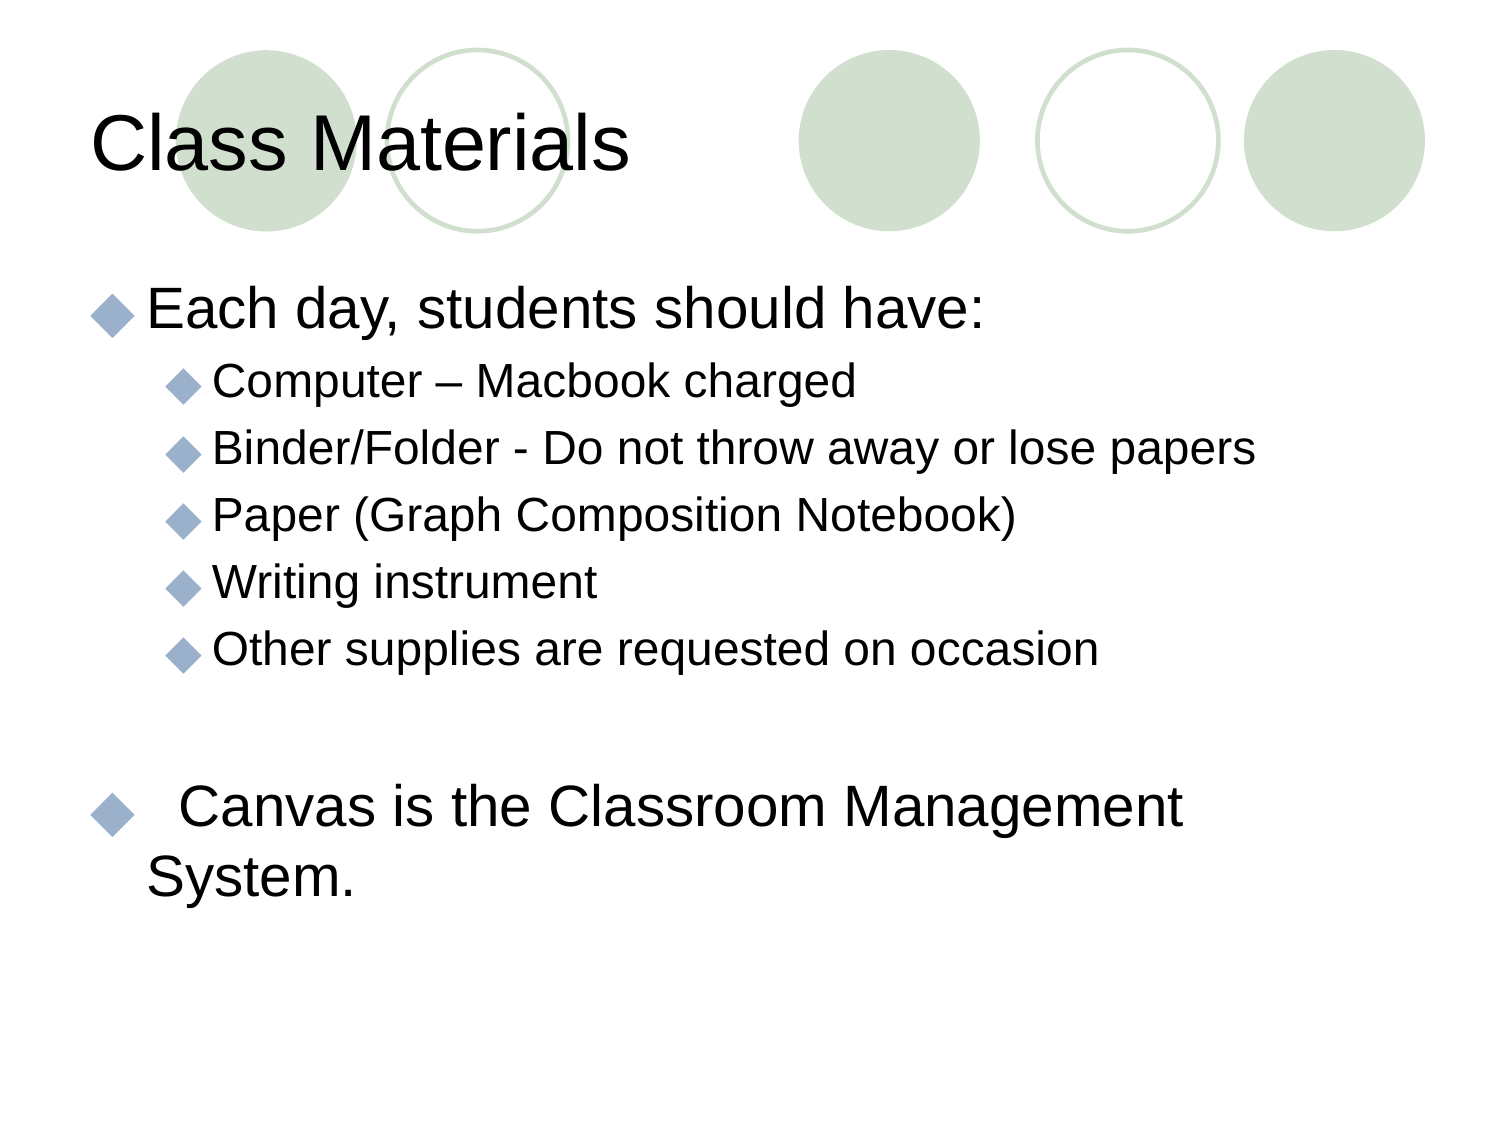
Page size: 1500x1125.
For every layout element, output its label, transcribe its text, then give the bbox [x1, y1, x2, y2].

title Class Materials [75, 45, 1425, 233]
list Each day, students should have: Computer – Macbook charged Binder/Folder - Do not throw away or lose papers Paper (Graph Composition Notebook) Writing instrument Other supplies are requested on occasion Canvas is the Classroom Management System. [75, 262, 1425, 1075]
